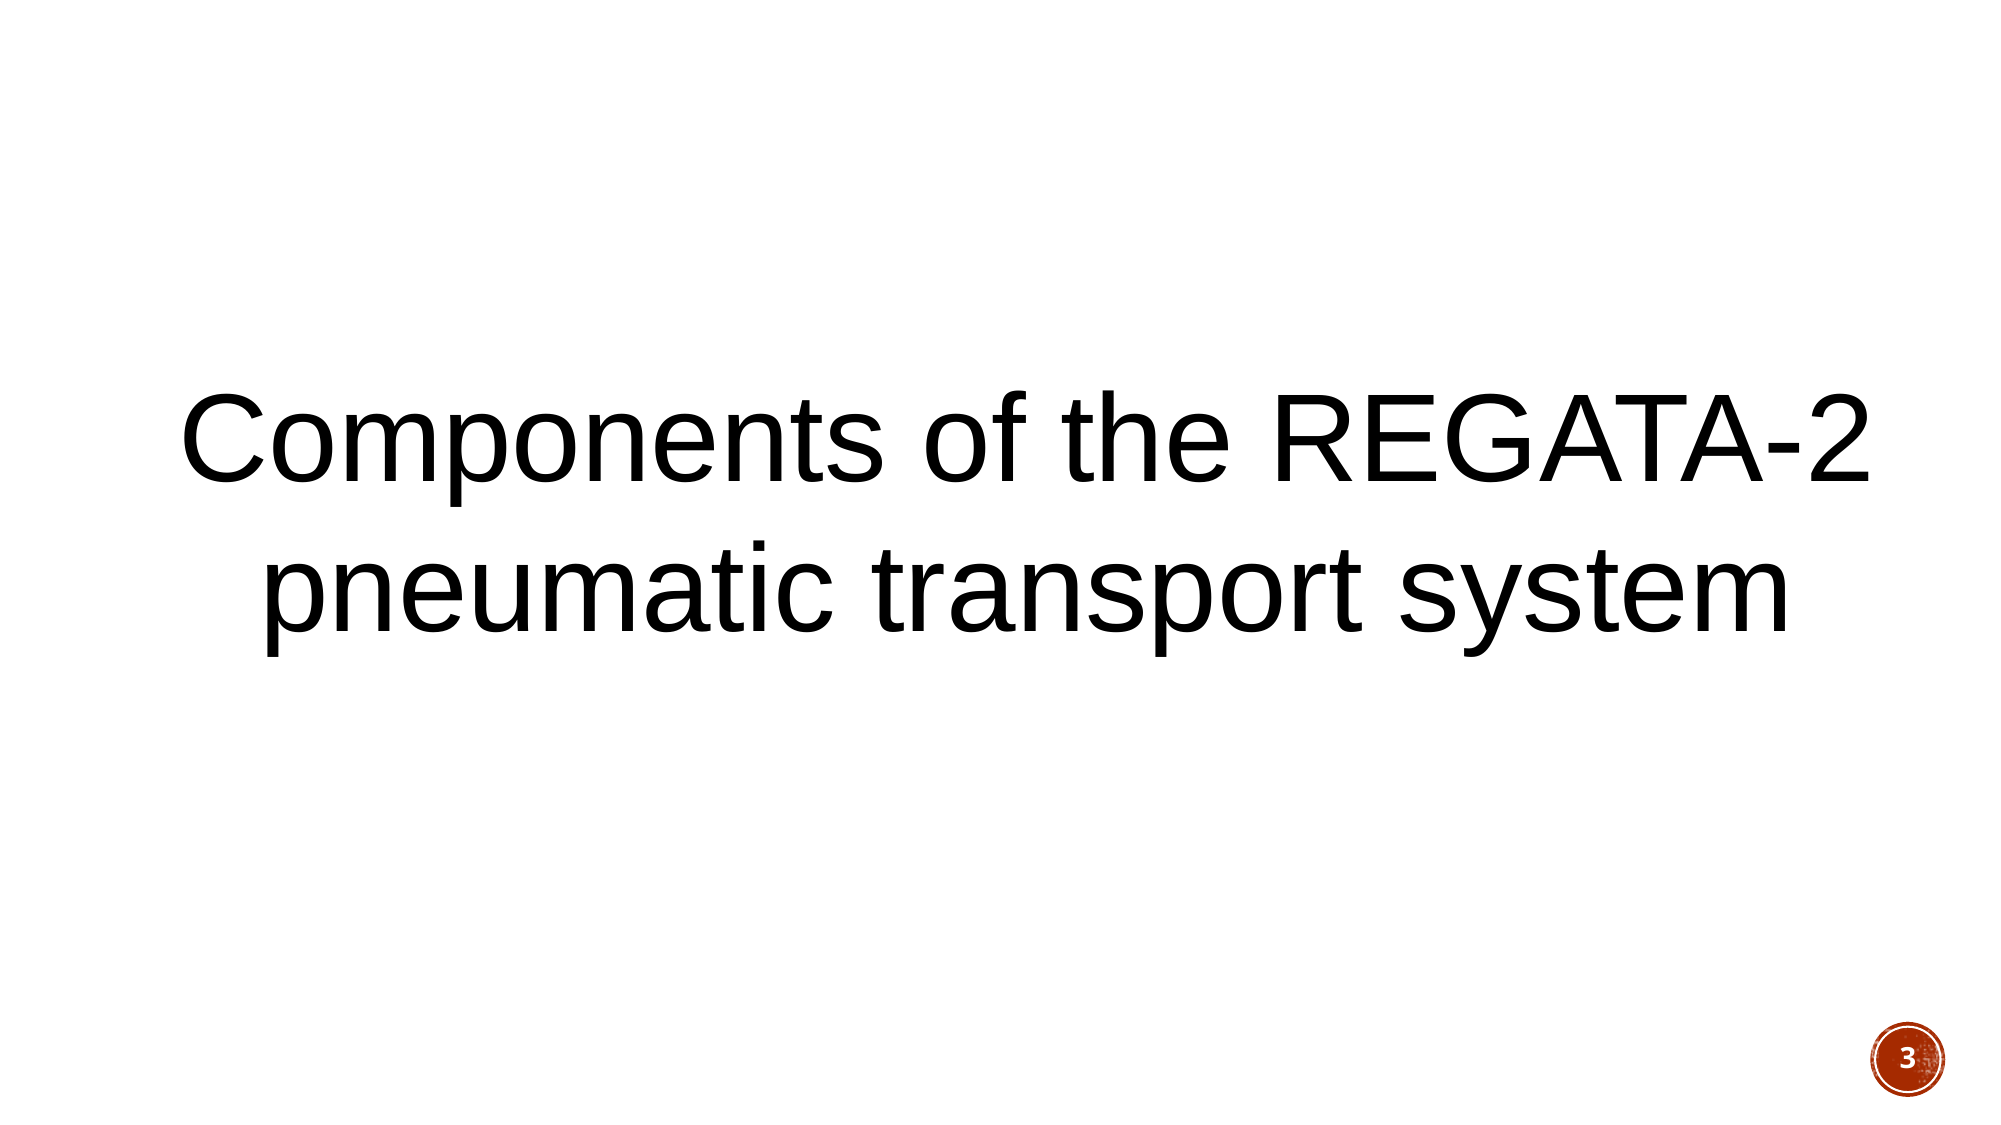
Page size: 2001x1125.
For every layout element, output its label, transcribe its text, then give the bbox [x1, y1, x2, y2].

text_box Components of the REGATA-2 pneumatic transport system [163, 349, 1892, 665]
slide_number 3 [1855, 1028, 1961, 1089]
